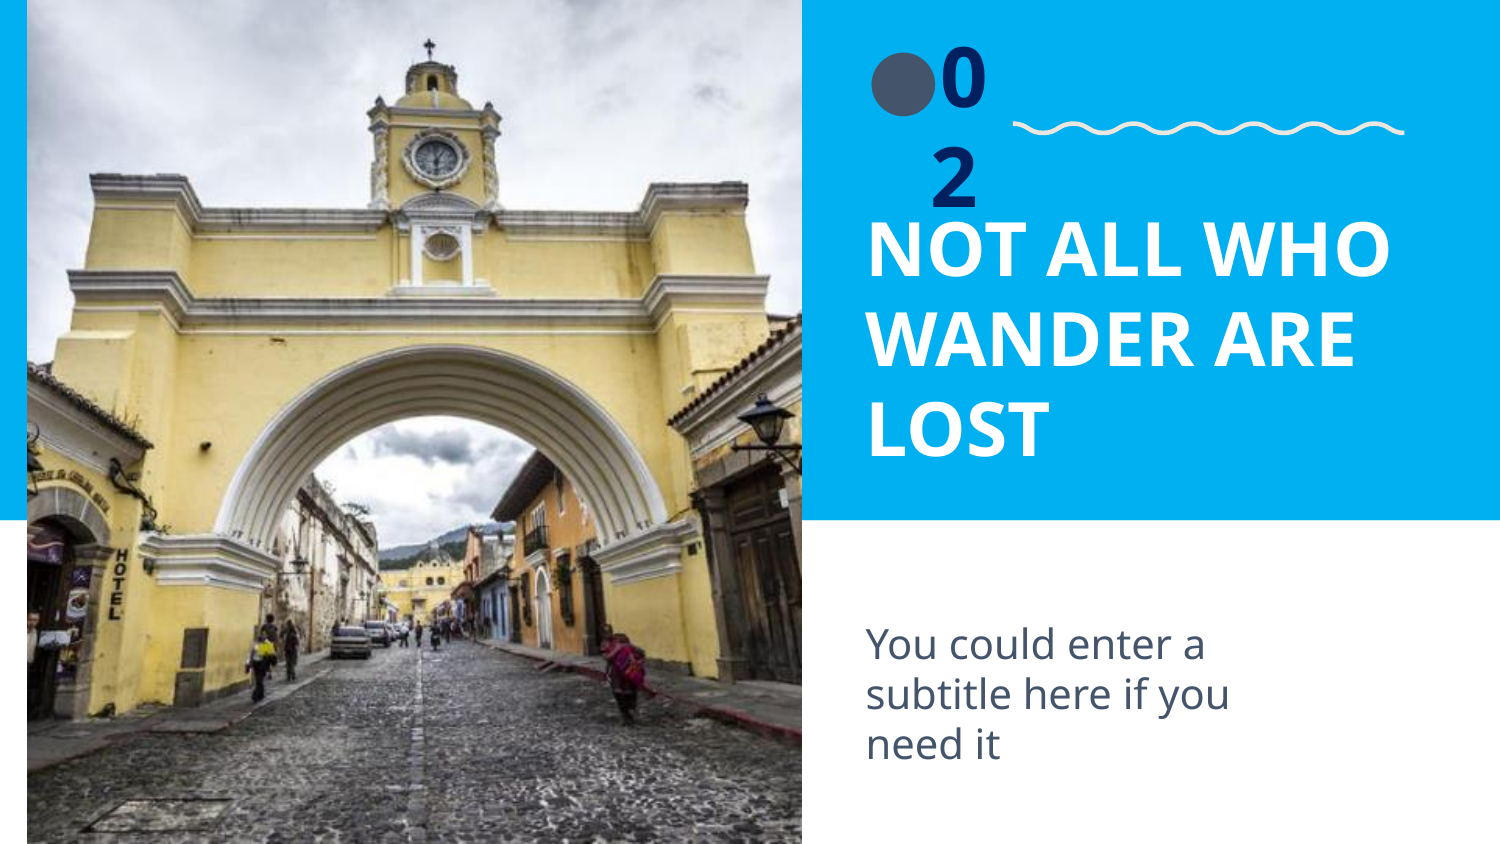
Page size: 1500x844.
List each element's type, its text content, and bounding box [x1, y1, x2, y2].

picture [27, 0, 802, 844]
text_box [1012, 121, 1405, 136]
title 02 [850, 61, 984, 187]
title NOT ALL WHO WANDER ARE LOST [850, 186, 1451, 487]
text_box [0, 0, 27, 521]
subtitle You could enter a subtitle here if you need it [850, 602, 1312, 713]
text_box [802, 0, 1500, 521]
